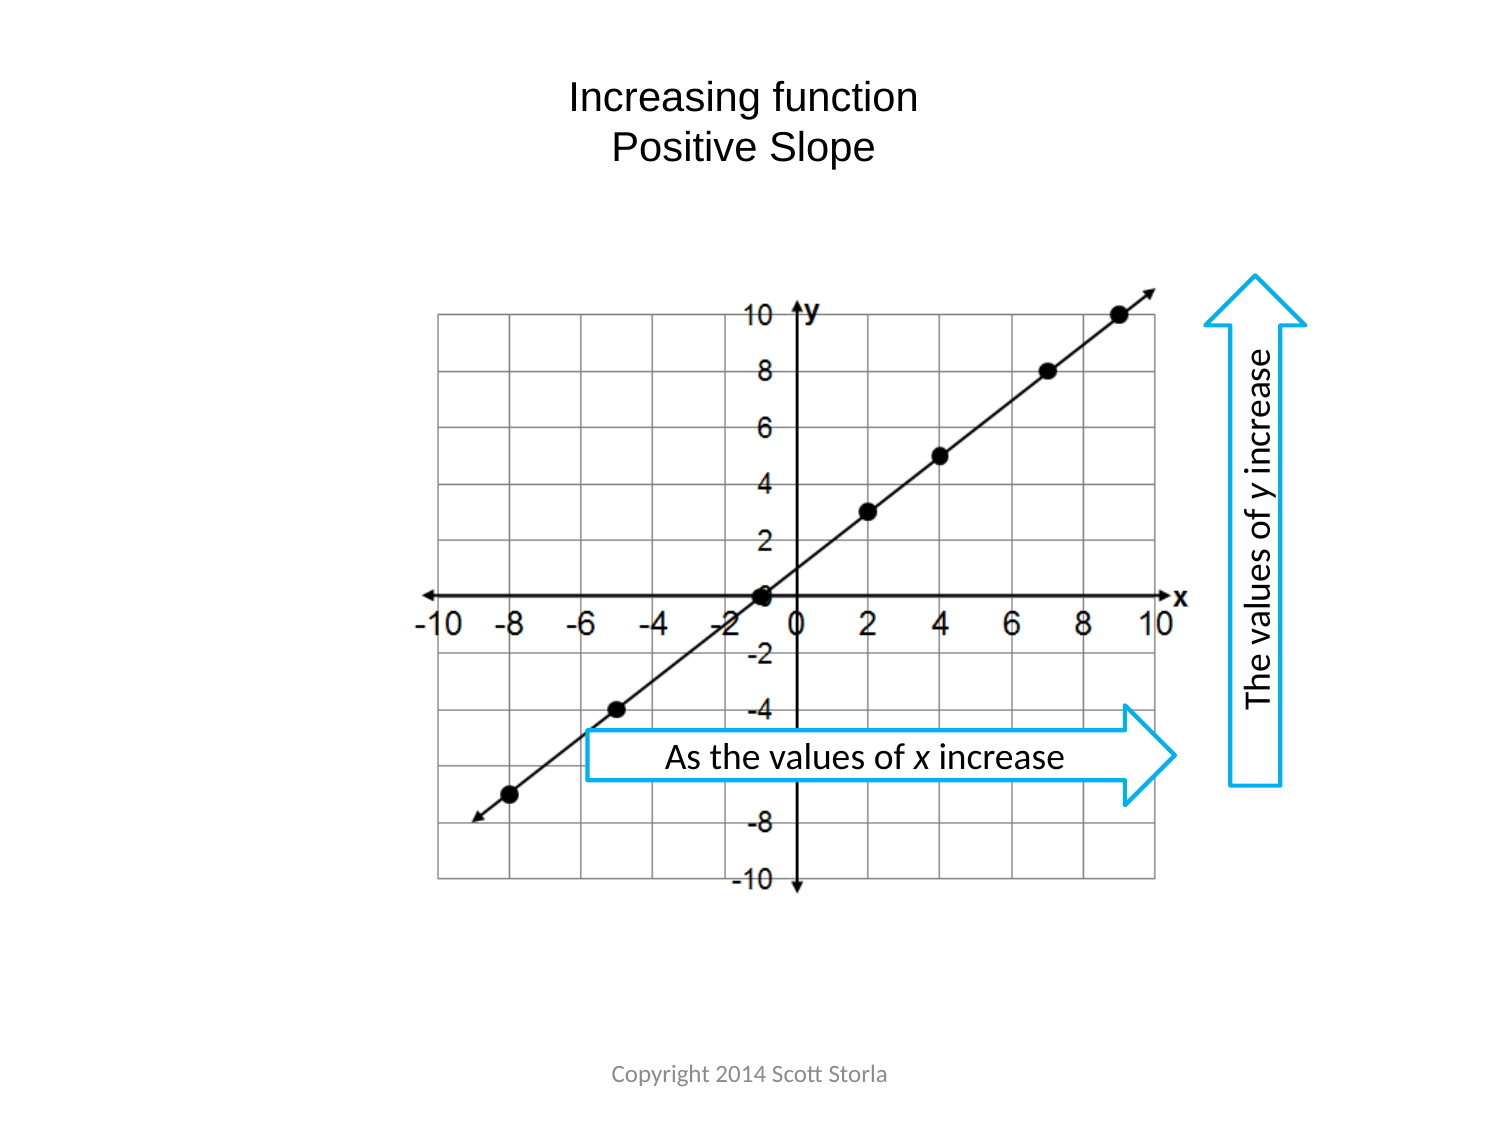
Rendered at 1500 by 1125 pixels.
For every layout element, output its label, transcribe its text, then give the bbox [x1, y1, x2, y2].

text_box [1205, 224, 1306, 786]
text_box Increasing function Positive Slope [287, 62, 1200, 178]
footer Copyright 2014 Scott Storla [512, 1042, 988, 1103]
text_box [587, 705, 1176, 806]
picture [399, 274, 1201, 902]
